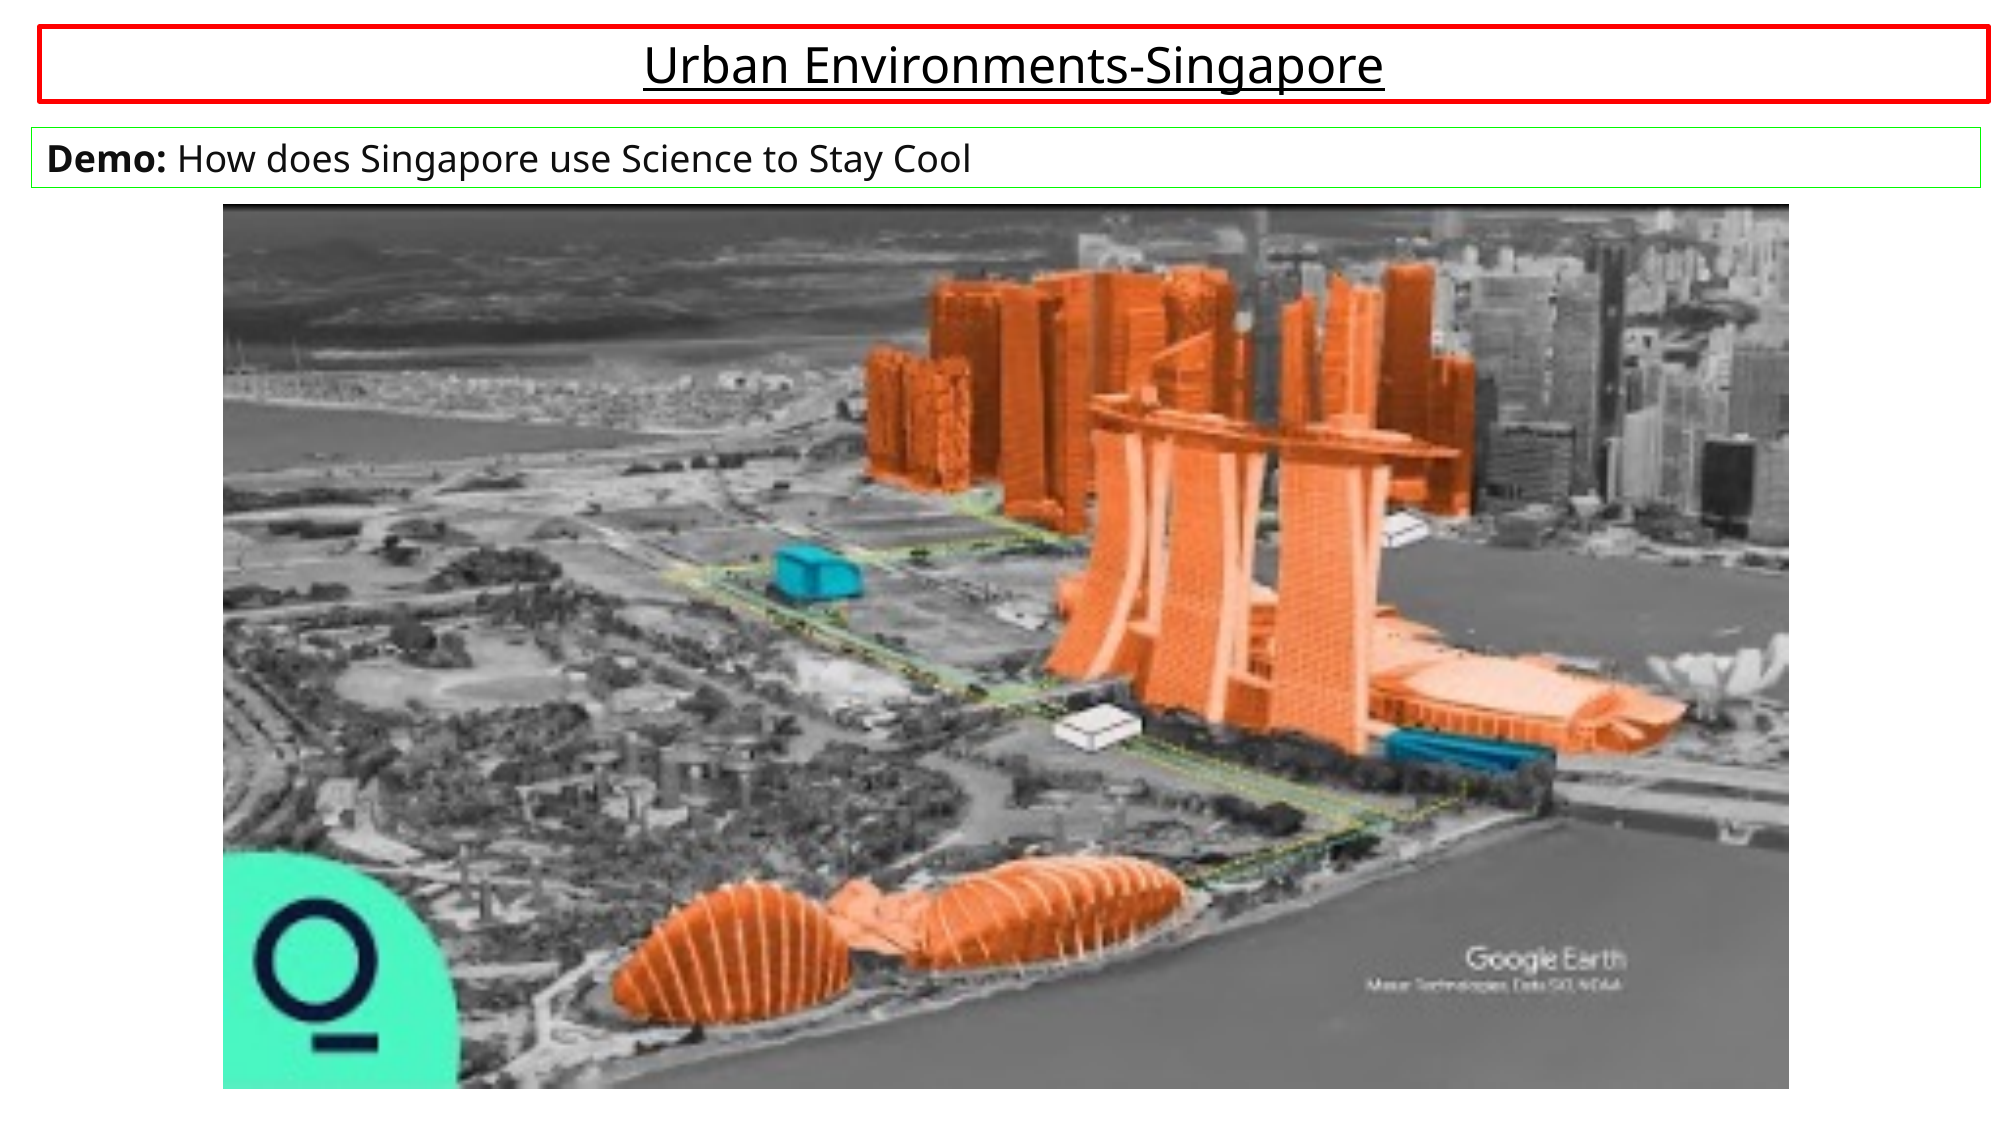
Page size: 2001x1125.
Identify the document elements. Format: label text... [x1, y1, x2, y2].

text_box Demo: How does Singapore use Science to Stay Cool [31, 127, 1981, 188]
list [222, 204, 1790, 1090]
text_box Urban Environments-Singapore [39, 26, 1989, 102]
